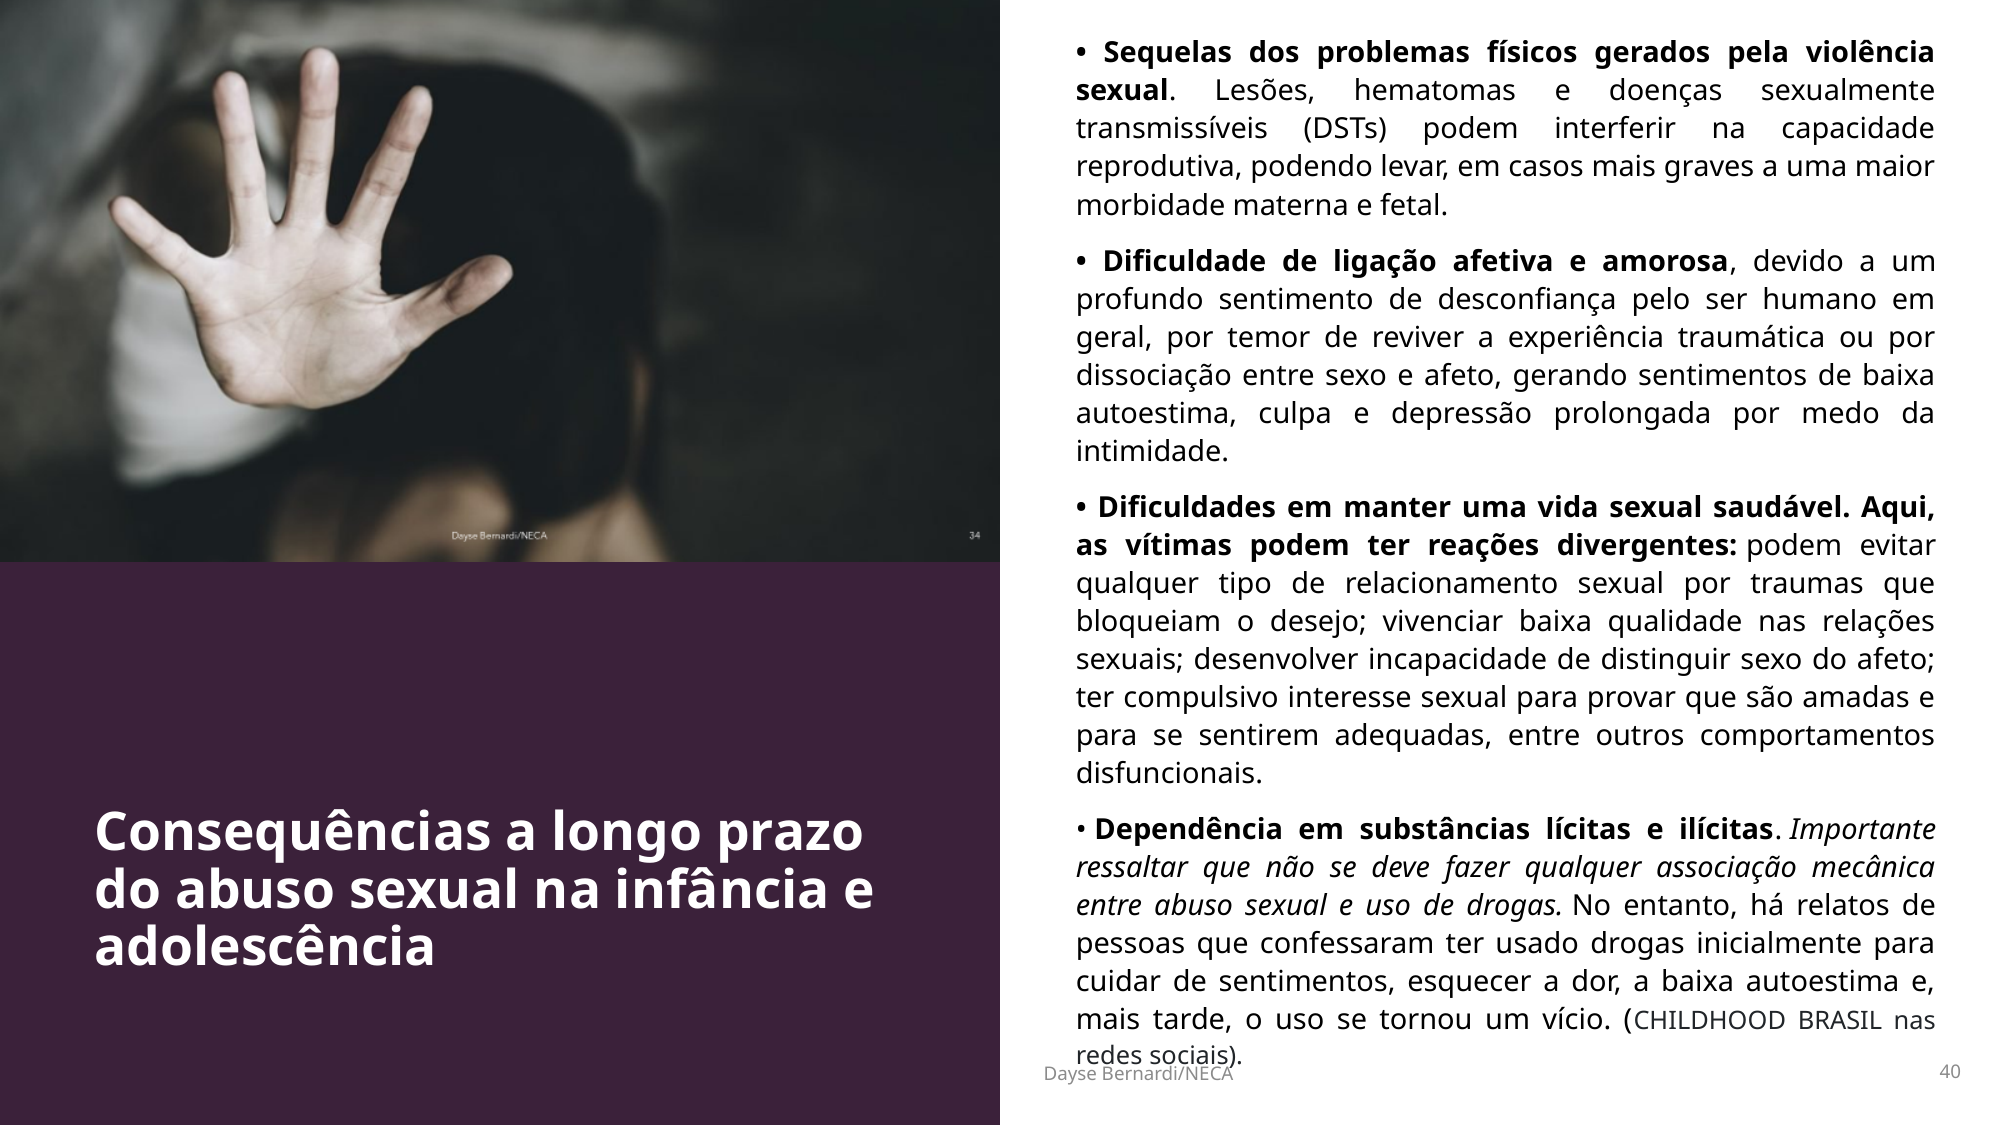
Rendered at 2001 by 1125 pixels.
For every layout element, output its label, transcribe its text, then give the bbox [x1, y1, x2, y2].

text_box [0, 561, 1001, 1125]
footer Dayse Bernardi/NECA [1028, 1042, 1704, 1103]
slide_number 40 [1765, 1042, 1976, 1103]
title Consequências a longo prazo do abuso sexual na infância e adolescência [79, 634, 919, 1014]
text_box [1000, 0, 2000, 1125]
list • Sequelas dos problemas físicos gerados pela violência sexual. Lesões, hematomas e doenças sexualmente transmissíveis (DSTs) podem interferir na capacidade reprodutiva, podendo levar, em casos mais graves a uma maior morbidade materna e fetal. • Dificuldade de ligação afetiva e amorosa, devido a um profundo sentimento de desconfiança pelo ser humano em geral, por temor de reviver a experiência traumática ou por dissociação entre sexo e afeto, gerando sentimentos de baixa autoestima, culpa e depressão prolongada por medo da intimidade. • Dificuldades em manter uma vida sexual saudável. Aqui, as vítimas podem ter reações divergentes: podem evitar qualquer tipo de relacionamento sexual por traumas que bloqueiam o desejo; vivenciar baixa qualidade nas relações sexuais; desenvolver incapacidade de distinguir sexo do afeto; ter compulsivo interesse sexual para provar que são amadas e para se sentirem adequadas, entre outros comportamentos disfuncionais. • Dependência em substâncias lícitas e ilícitas. Importante ressaltar que não se deve fazer qualquer associação mecânica entre abuso sexual e uso de drogas. No entanto, há relatos de pessoas que confessaram ter usado drogas inicialmente para cuidar de sentimentos, esquecer a dor, a baixa autoestima e, mais tarde, o uso se tornou um vício. (CHILDHOOD BRASIL nas redes sociais). [1060, 22, 1952, 1078]
picture [0, 0, 1000, 563]
